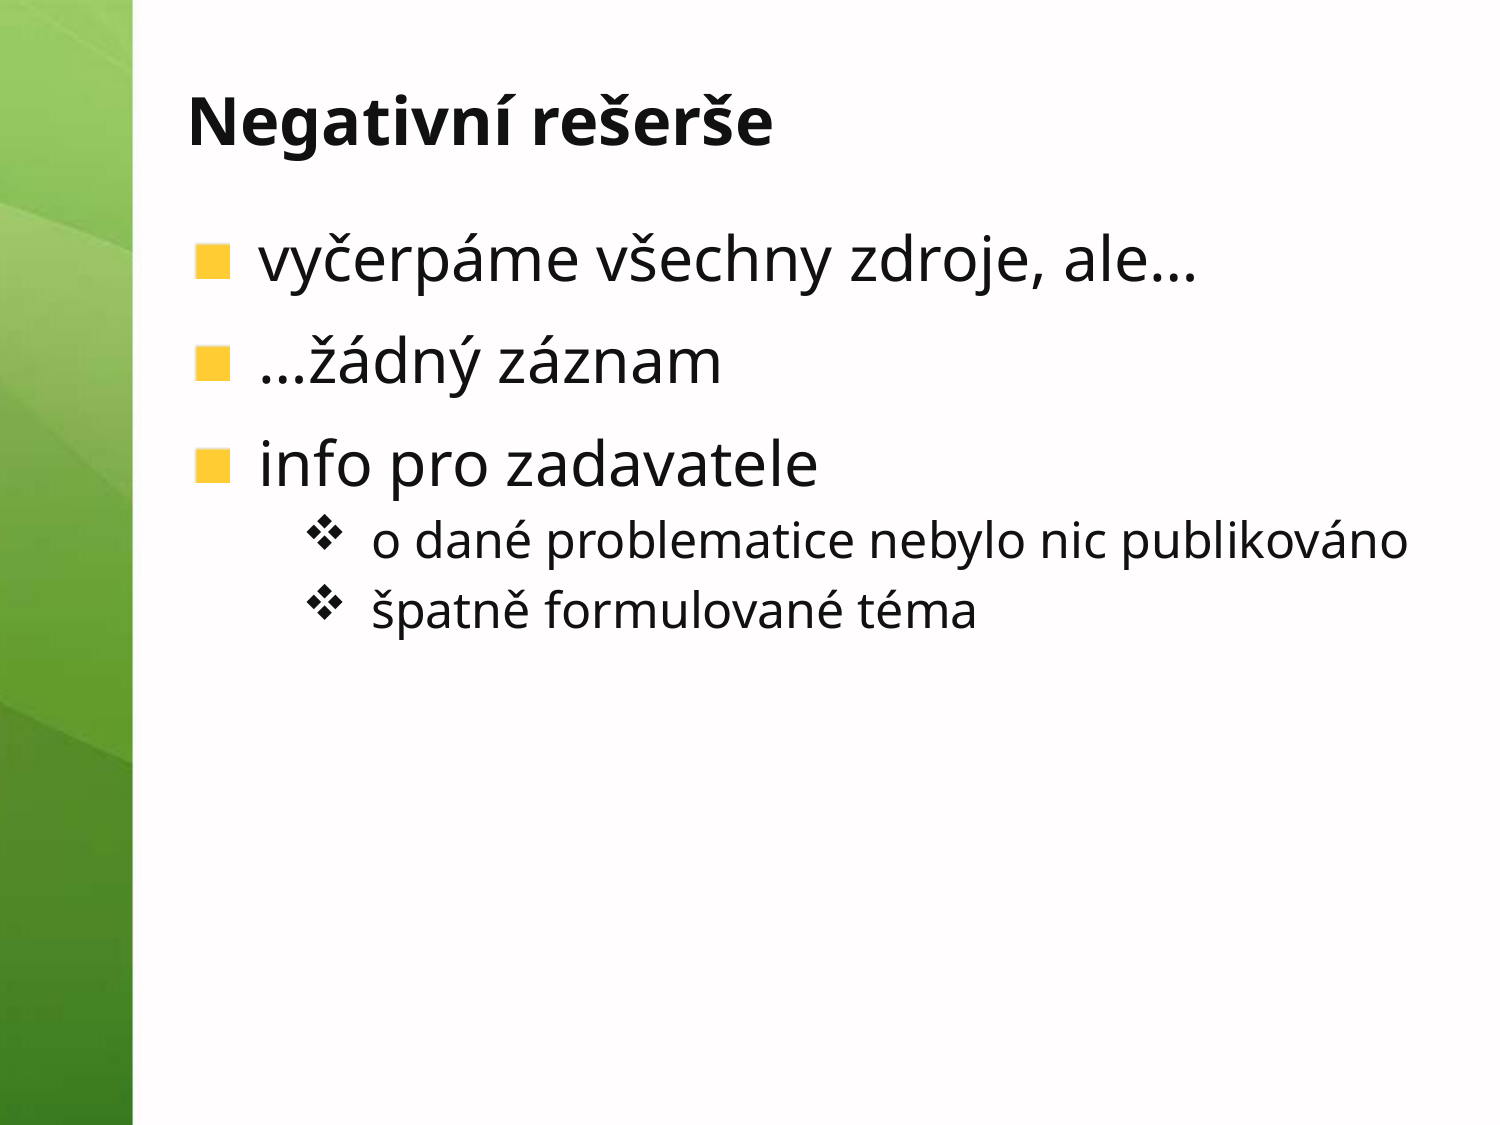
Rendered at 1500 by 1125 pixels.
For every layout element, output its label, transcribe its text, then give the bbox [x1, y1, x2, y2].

list vyčerpáme všechny zdroje, ale… …žádný záznam info pro zadavatele o dané problematice nebylo nic publikováno špatně formulované téma [171, 196, 1447, 1094]
title Negativní rešerše [171, 77, 1447, 161]
picture [0, 0, 1500, 1125]
